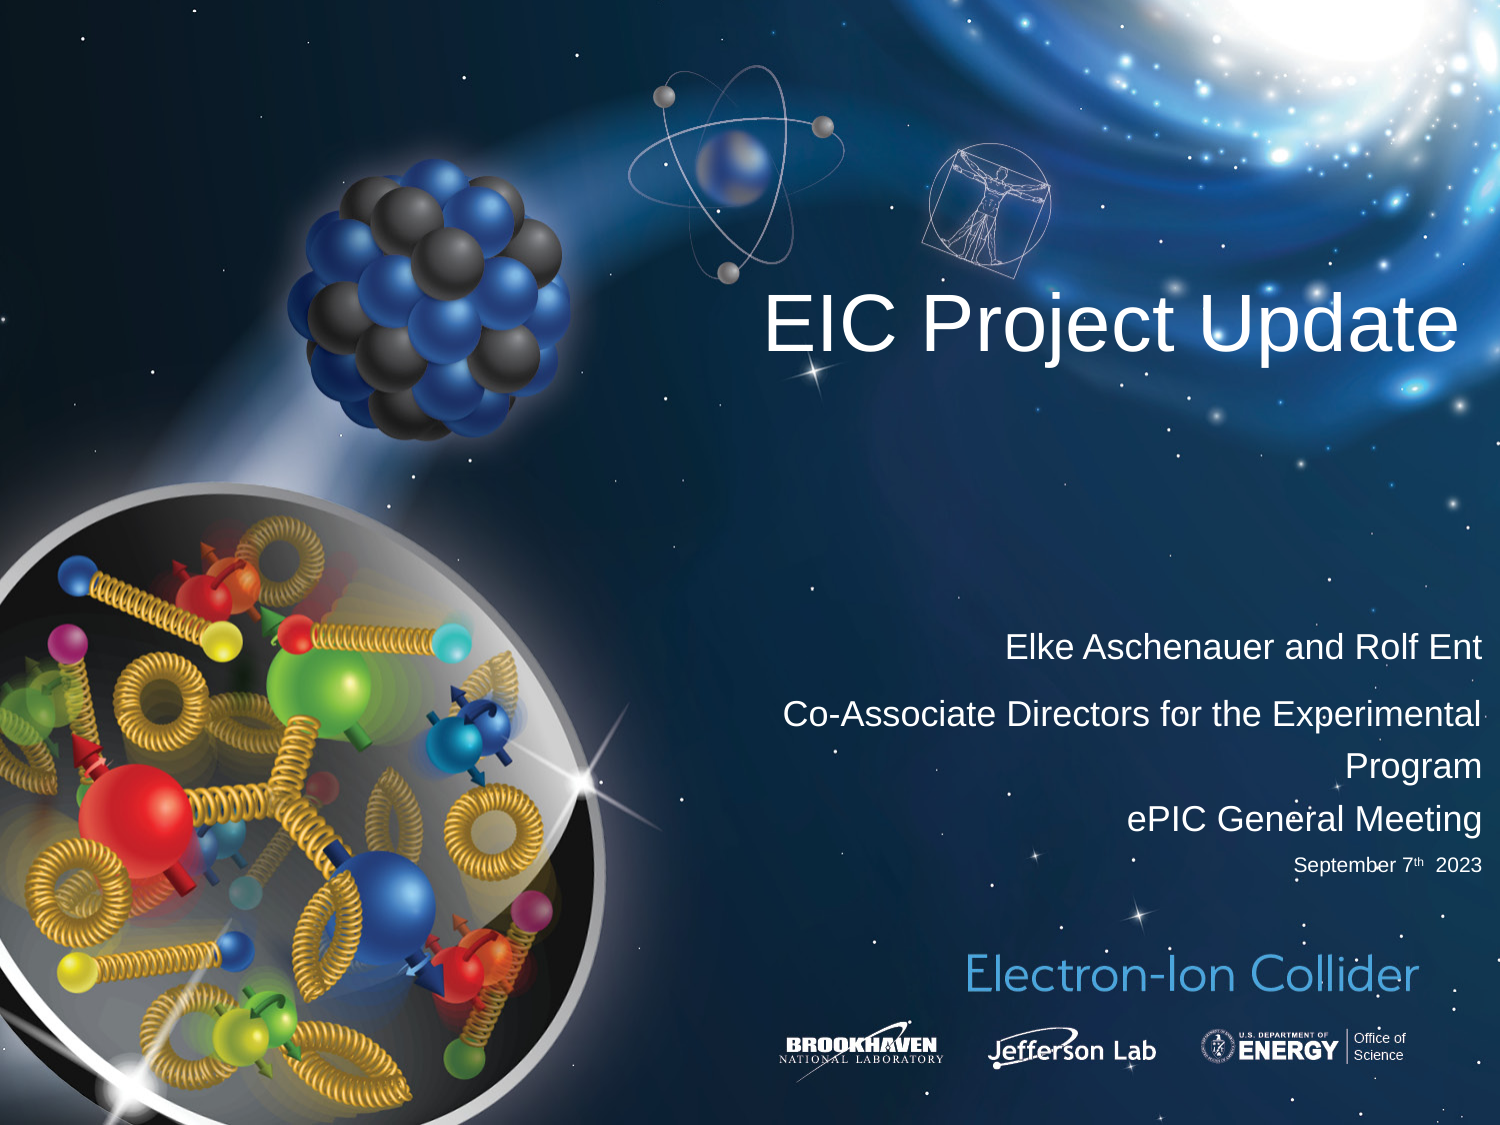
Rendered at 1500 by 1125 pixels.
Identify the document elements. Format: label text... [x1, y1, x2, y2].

subtitle Elke Aschenauer and Rolf Ent Co-Associate Directors for the Experimental Program ePIC General Meeting September 7th 2023 [639, 562, 1498, 888]
title EIC Project Update [314, 271, 1478, 563]
picture [0, 0, 1500, 1125]
